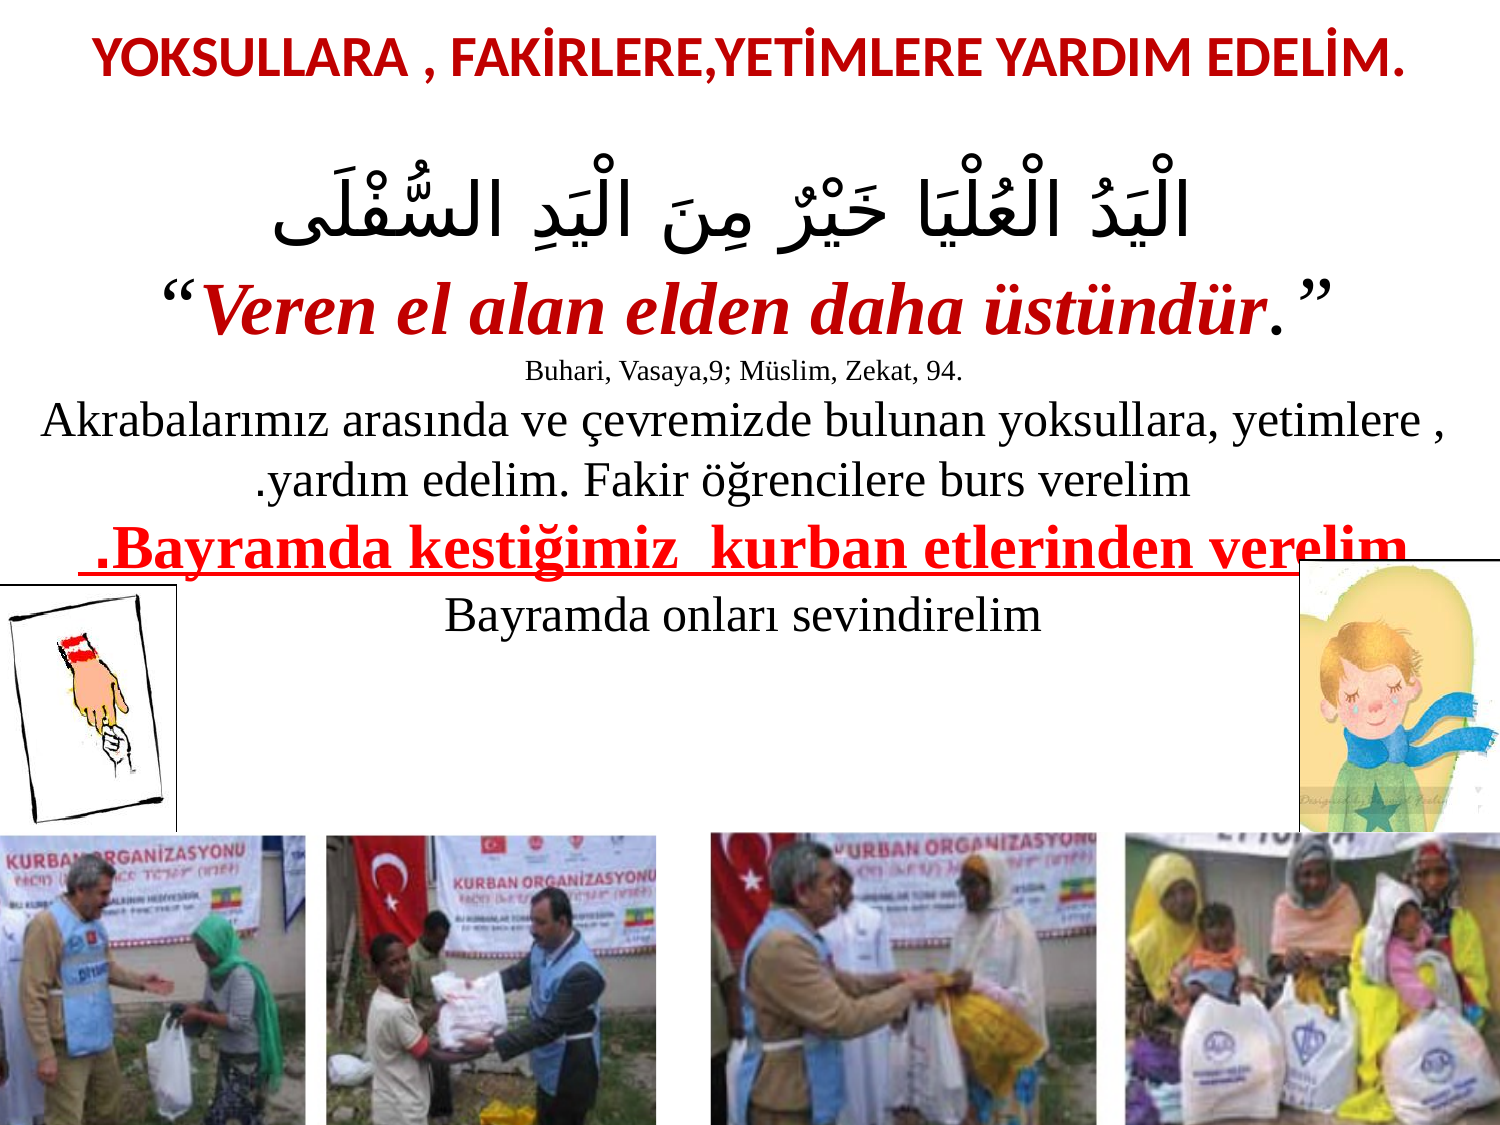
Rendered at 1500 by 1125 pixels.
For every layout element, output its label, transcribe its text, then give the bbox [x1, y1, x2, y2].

picture [710, 560, 1500, 1125]
text_box الْيَدُ الْعُلْيَا خَيْرٌ مِنَ الْيَدِ السُّفْلَى “Veren el alan elden daha üstündür.” Buhari, Vasaya,9; Müslim, Zekat, 94. Akrabalarımız arasında ve çevremizde bulunan yoksullara, yetimlere , yardım edelim. Fakir öğrencilere burs verelim. Bayramda kestiğimiz kurban etlerinden verelim. Bayramda onları sevindirelim [21, 100, 1467, 703]
text_box YOKSULLARA , FAKİRLERE,YETİMLERE YARDIM EDELİM. [0, 0, 1500, 108]
picture [0, 585, 657, 1125]
